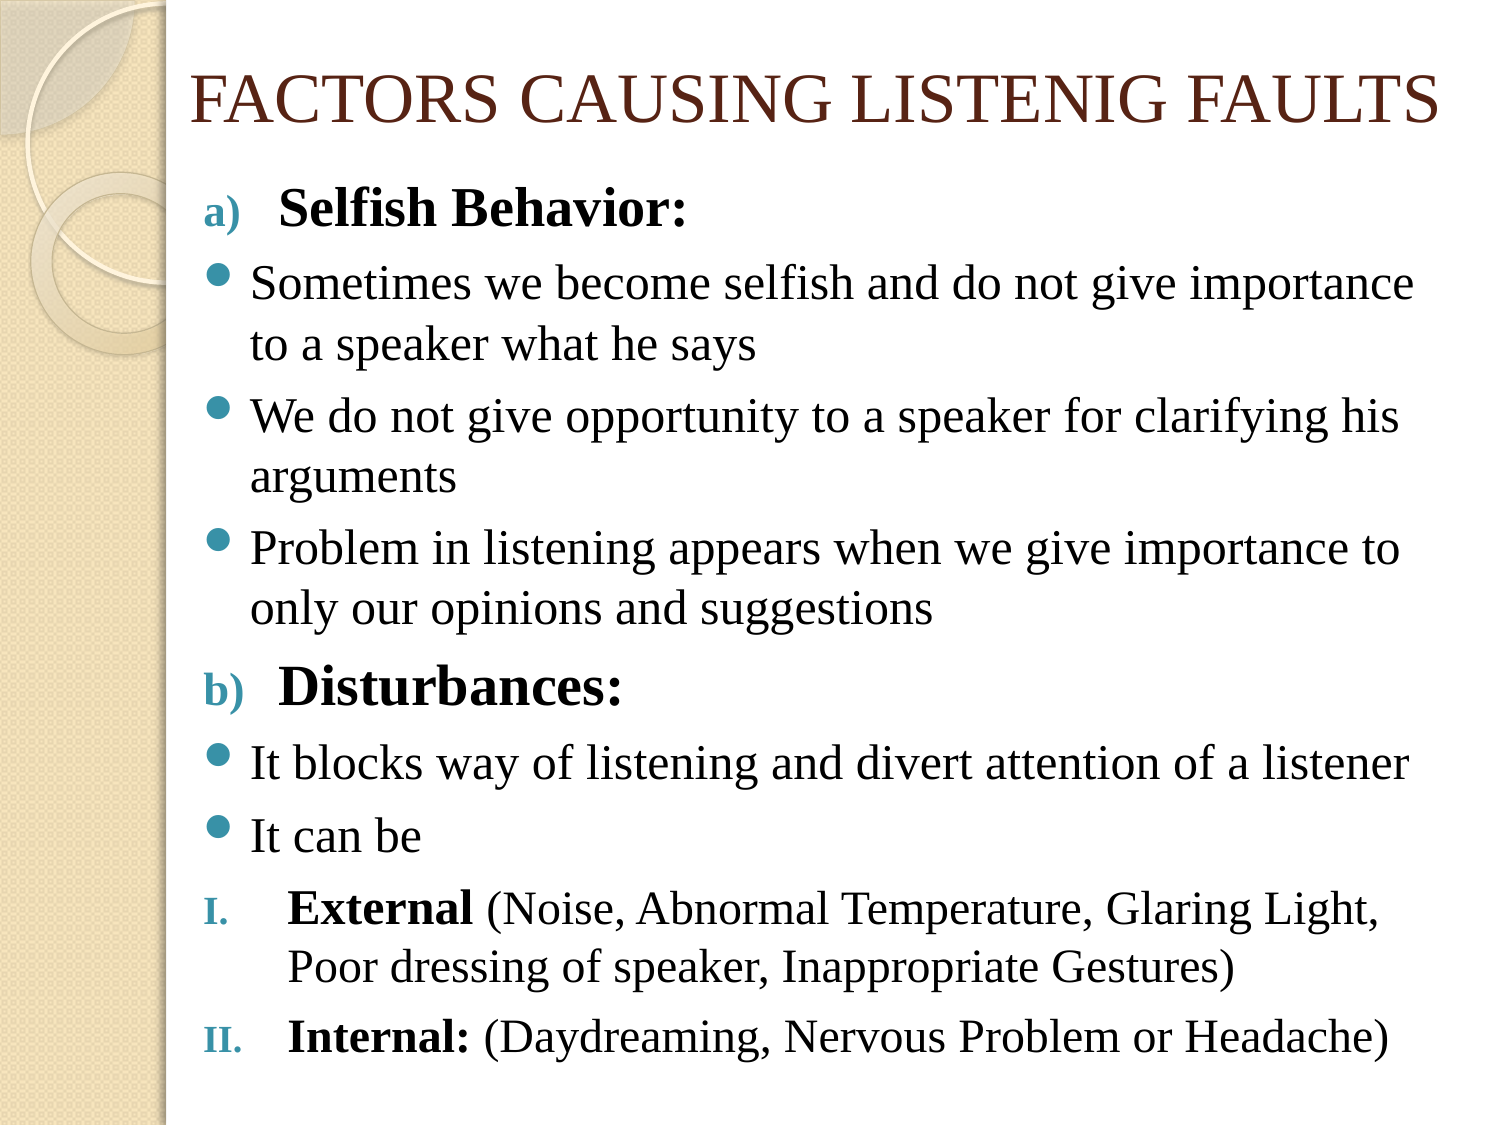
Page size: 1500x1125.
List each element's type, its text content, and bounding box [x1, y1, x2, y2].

list Selfish Behavior: Sometimes we become selfish and do not give importance to a speaker what he says We do not give opportunity to a speaker for clarifying his arguments Problem in listening appears when we give importance to only our opinions and suggestions Disturbances: It blocks way of listening and divert attention of a listener It can be External (Noise, Abnormal Temperature, Glaring Light, Poor dressing of speaker, Inappropriate Gestures) Internal: (Daydreaming, Nervous Problem or Headache) [174, 162, 1475, 1100]
title FACTORS CAUSING LISTENIG FAULTS [174, 24, 1466, 162]
